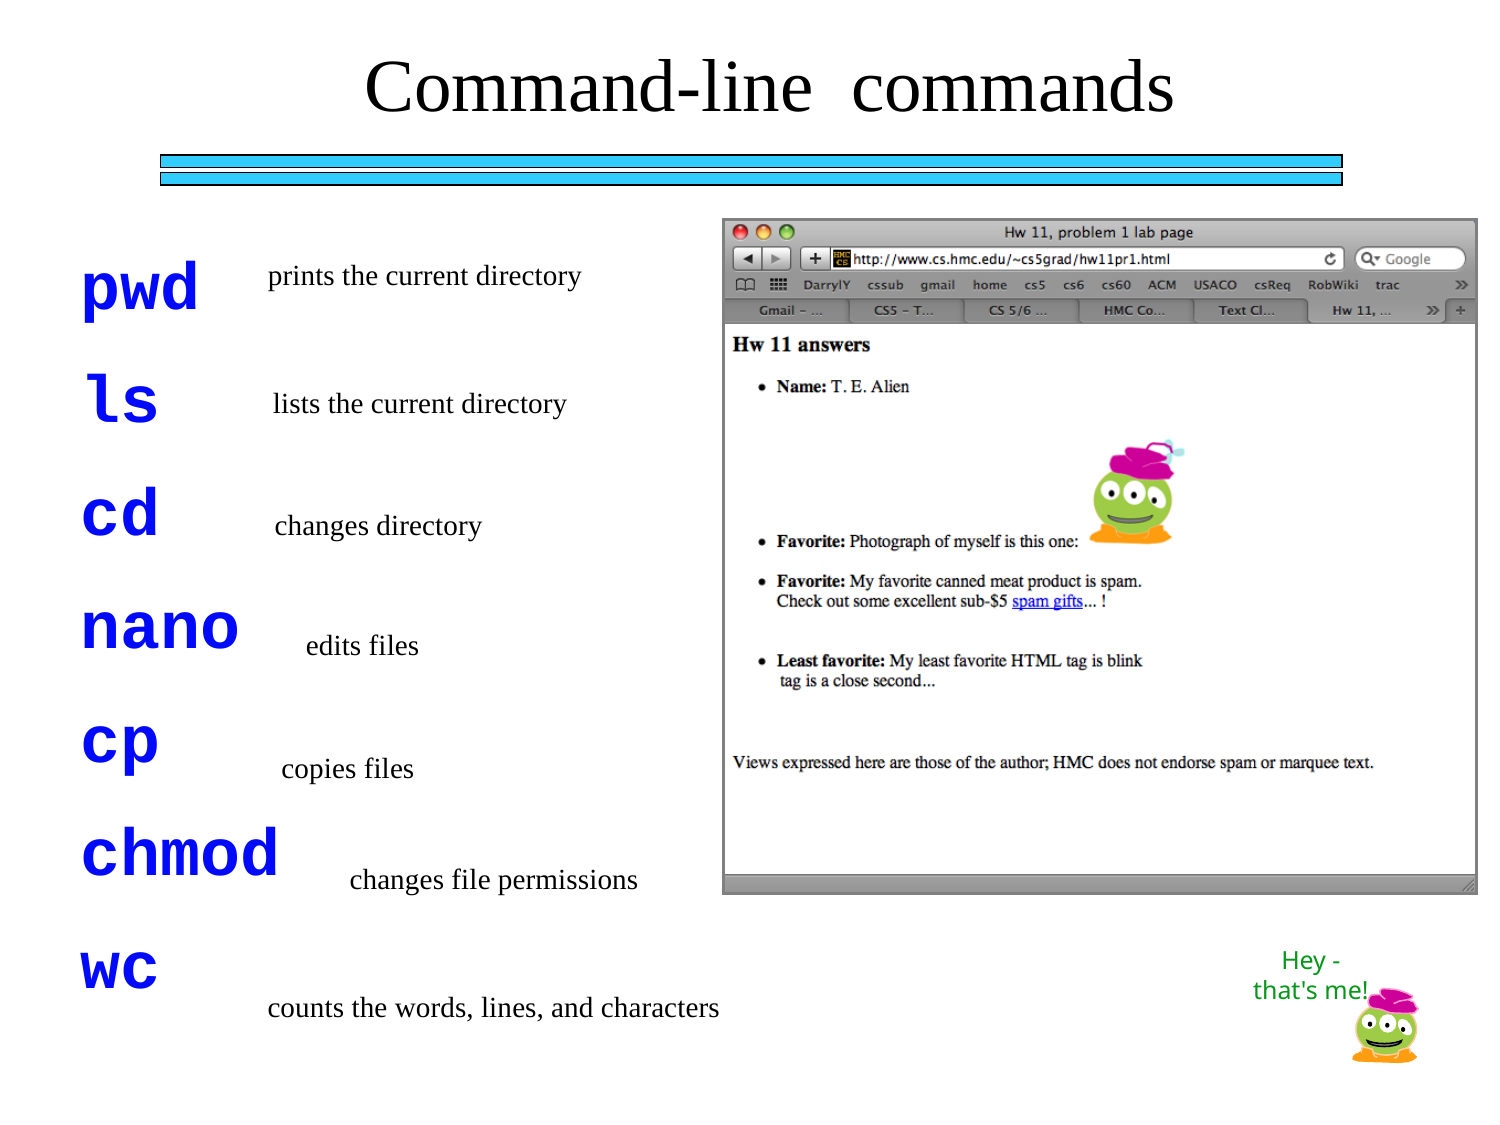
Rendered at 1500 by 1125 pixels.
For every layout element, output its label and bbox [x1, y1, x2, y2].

text_box [300, 29, 1240, 134]
text_box [160, 154, 1343, 186]
text_box [66, 235, 767, 1031]
picture [724, 221, 1476, 893]
text_box [1237, 937, 1419, 1063]
